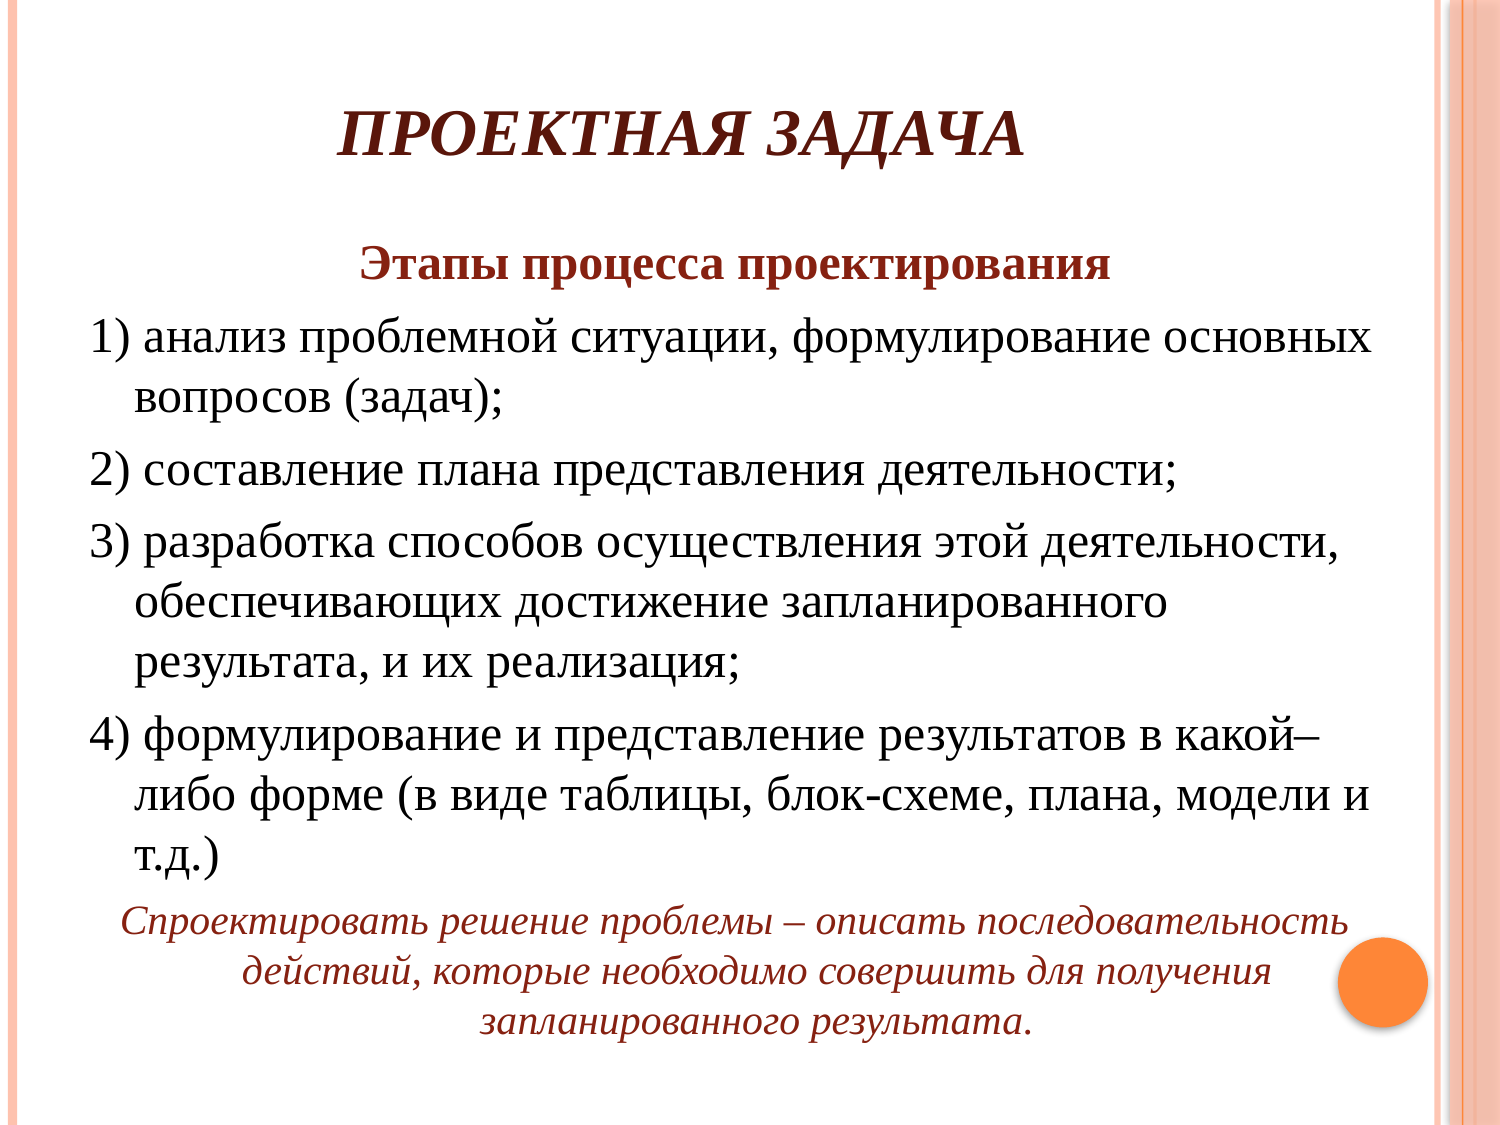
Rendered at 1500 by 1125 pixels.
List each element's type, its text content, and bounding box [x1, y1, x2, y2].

title Проектная задача [70, 82, 1296, 176]
list Этапы процесса проектирования 1) анализ проблемной ситуации, формулирование основных вопросов (задач); 2) составление плана представления деятельности; 3) разработка способов осуществления этой деятельности, обеспечивающих достижение запланированного результата, и их реализация; 4) формулирование и представление результатов в какой–либо форме (в виде таблицы, блок-схеме, плана, модели и т.д.) Спроектировать решение проблемы – описать последовательность действий, которые необходимо совершить для получения запланированного результата. [75, 222, 1395, 1079]
